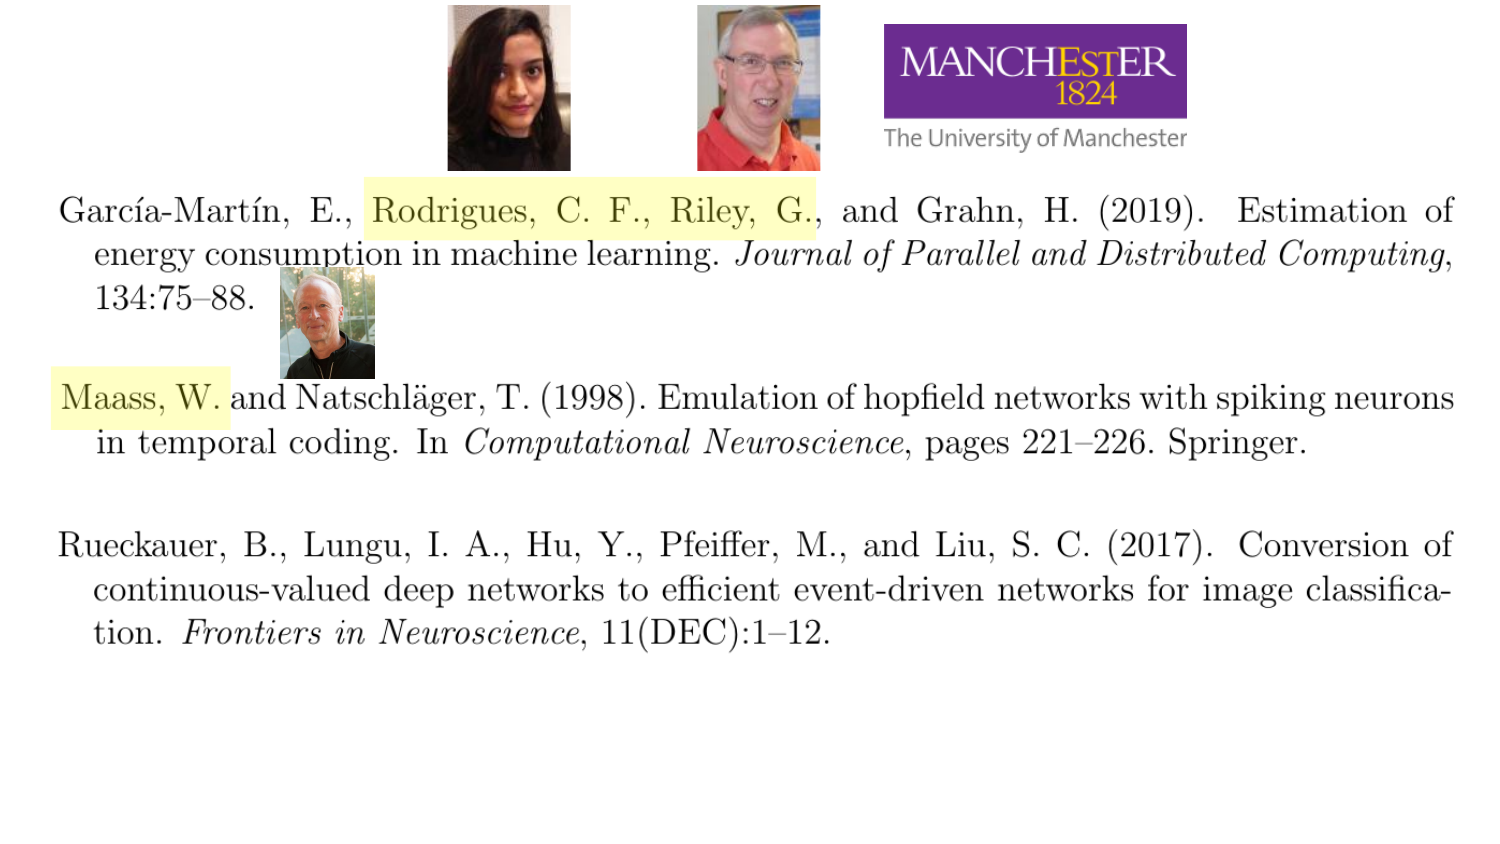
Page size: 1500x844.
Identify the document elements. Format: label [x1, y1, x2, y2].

picture [33, 5, 1485, 488]
picture [883, 24, 1187, 153]
picture [33, 511, 1485, 675]
